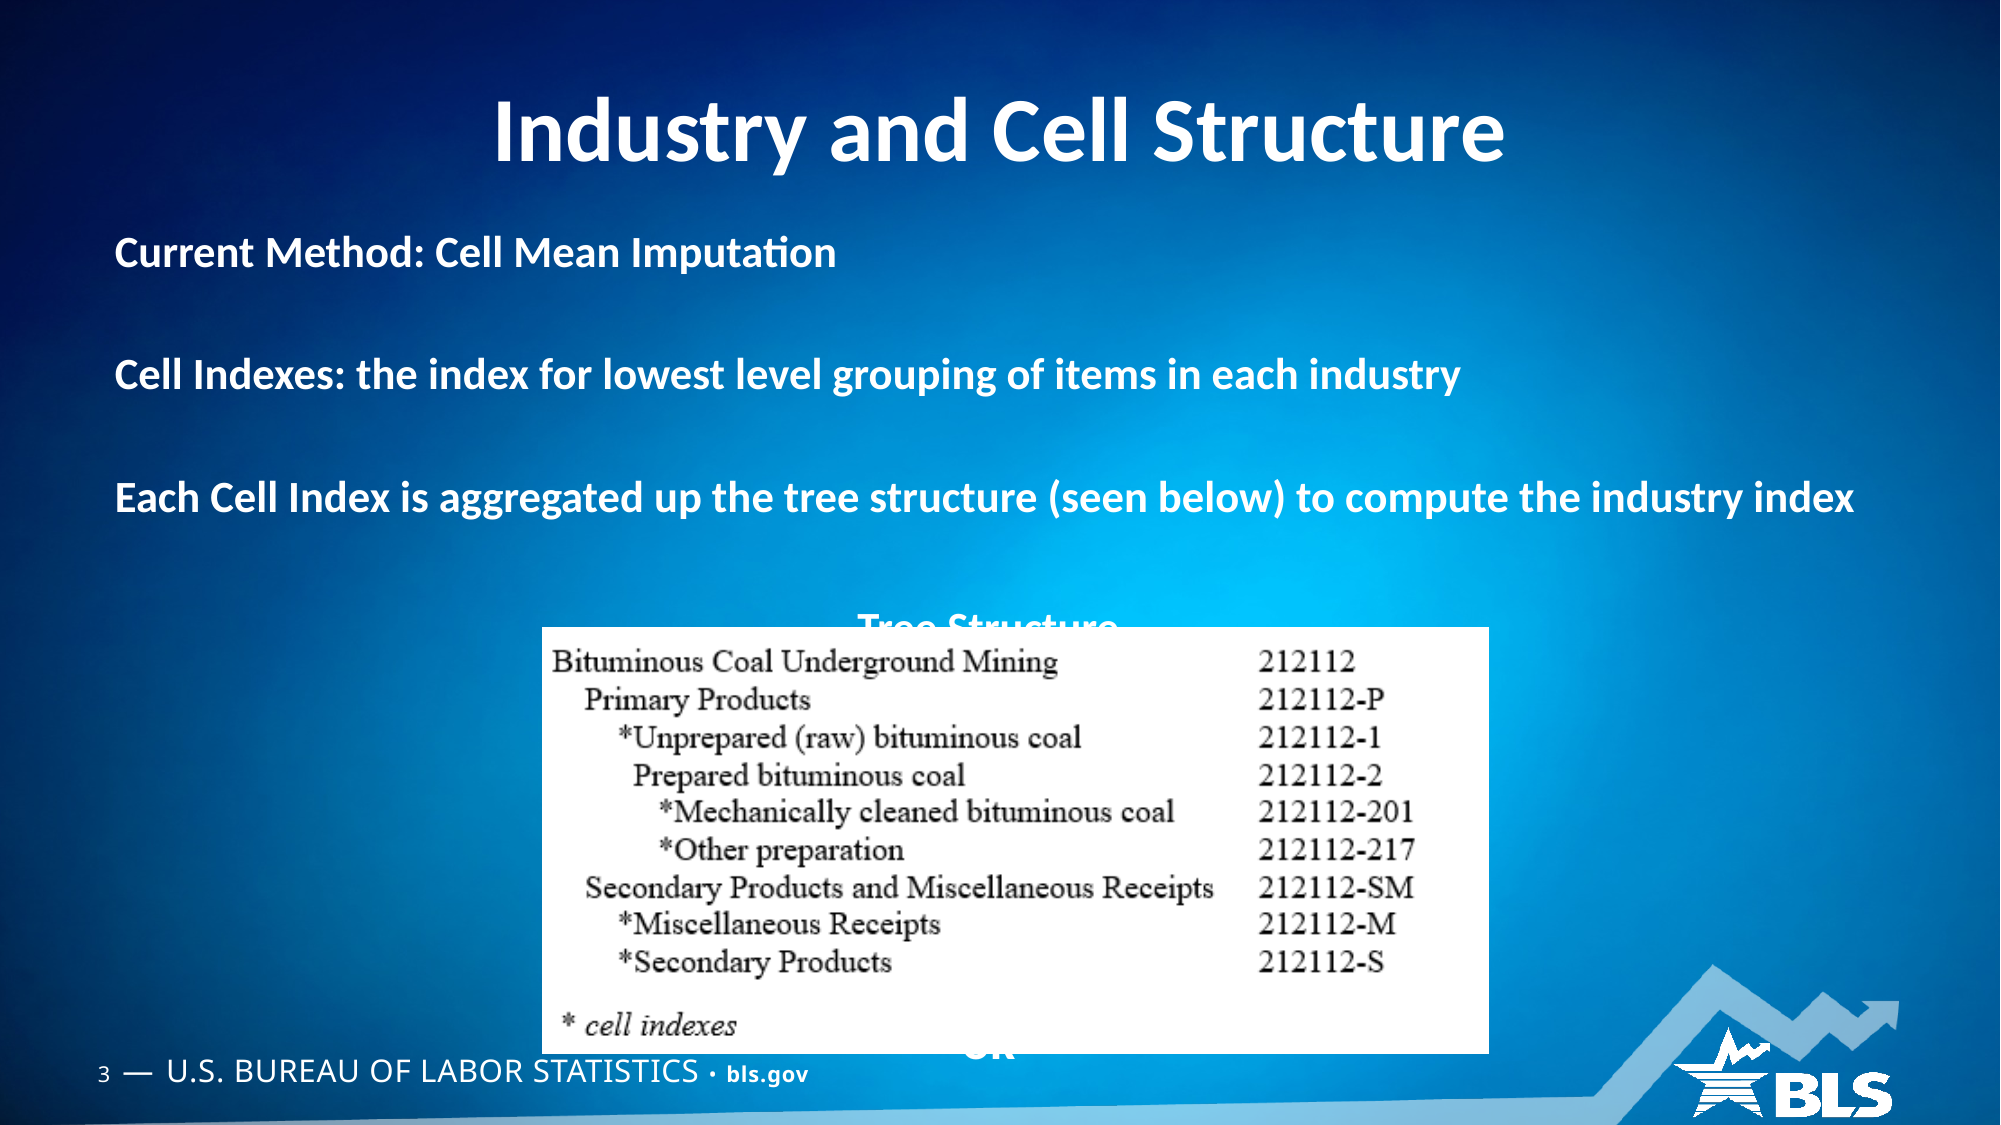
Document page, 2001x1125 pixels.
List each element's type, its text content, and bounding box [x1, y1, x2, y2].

title Industry and Cell Structure [99, 75, 1900, 300]
list Current Method: Cell Mean Imputation Cell Indexes: the index for lowest level grouping of items in each industry Each Cell Index is aggregated up the tree structure (seen below) to compute the industry index Tree Structure ok [99, 221, 1878, 1107]
picture [0, 0, 2000, 1125]
